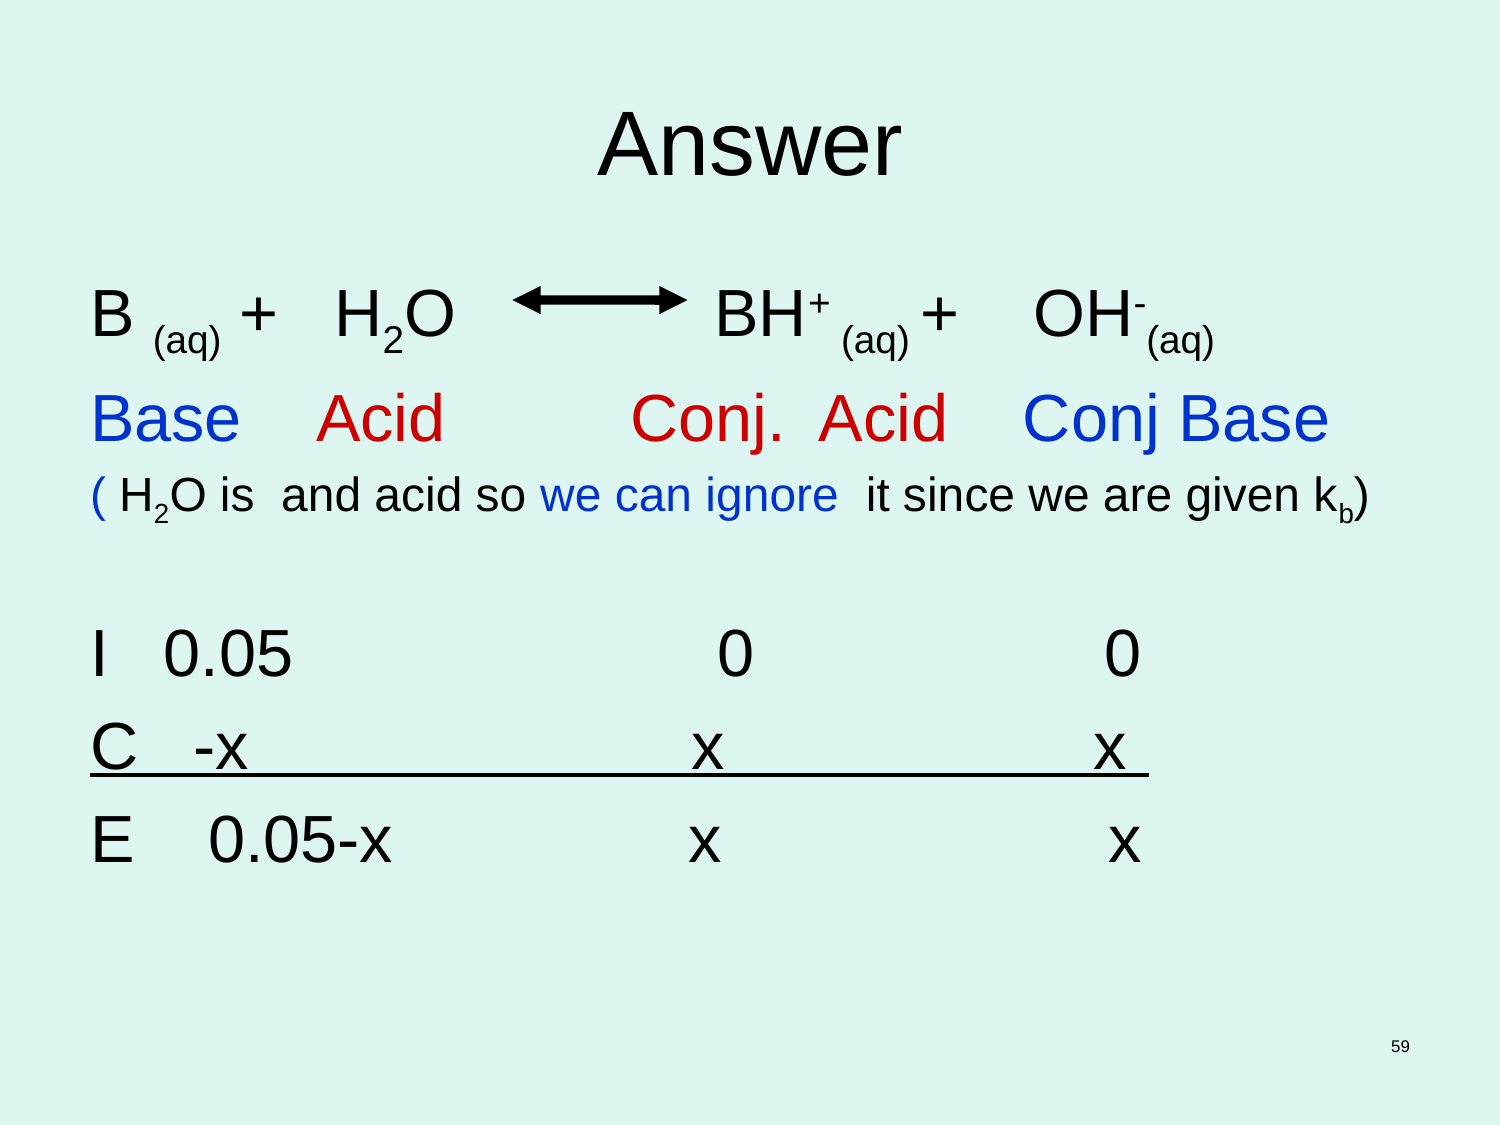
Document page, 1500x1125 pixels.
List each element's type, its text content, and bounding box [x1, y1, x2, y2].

title Answer [75, 45, 1425, 233]
text_box [512, 293, 688, 307]
list B (aq) + H2O BH+ (aq) + OH-(aq) Base Acid Conj. Acid Conj Base ( H2O is and acid so we can ignore it since we are given kb) I 0.05 0 0 C -x x x E 0.05-x x x [75, 262, 1450, 1125]
